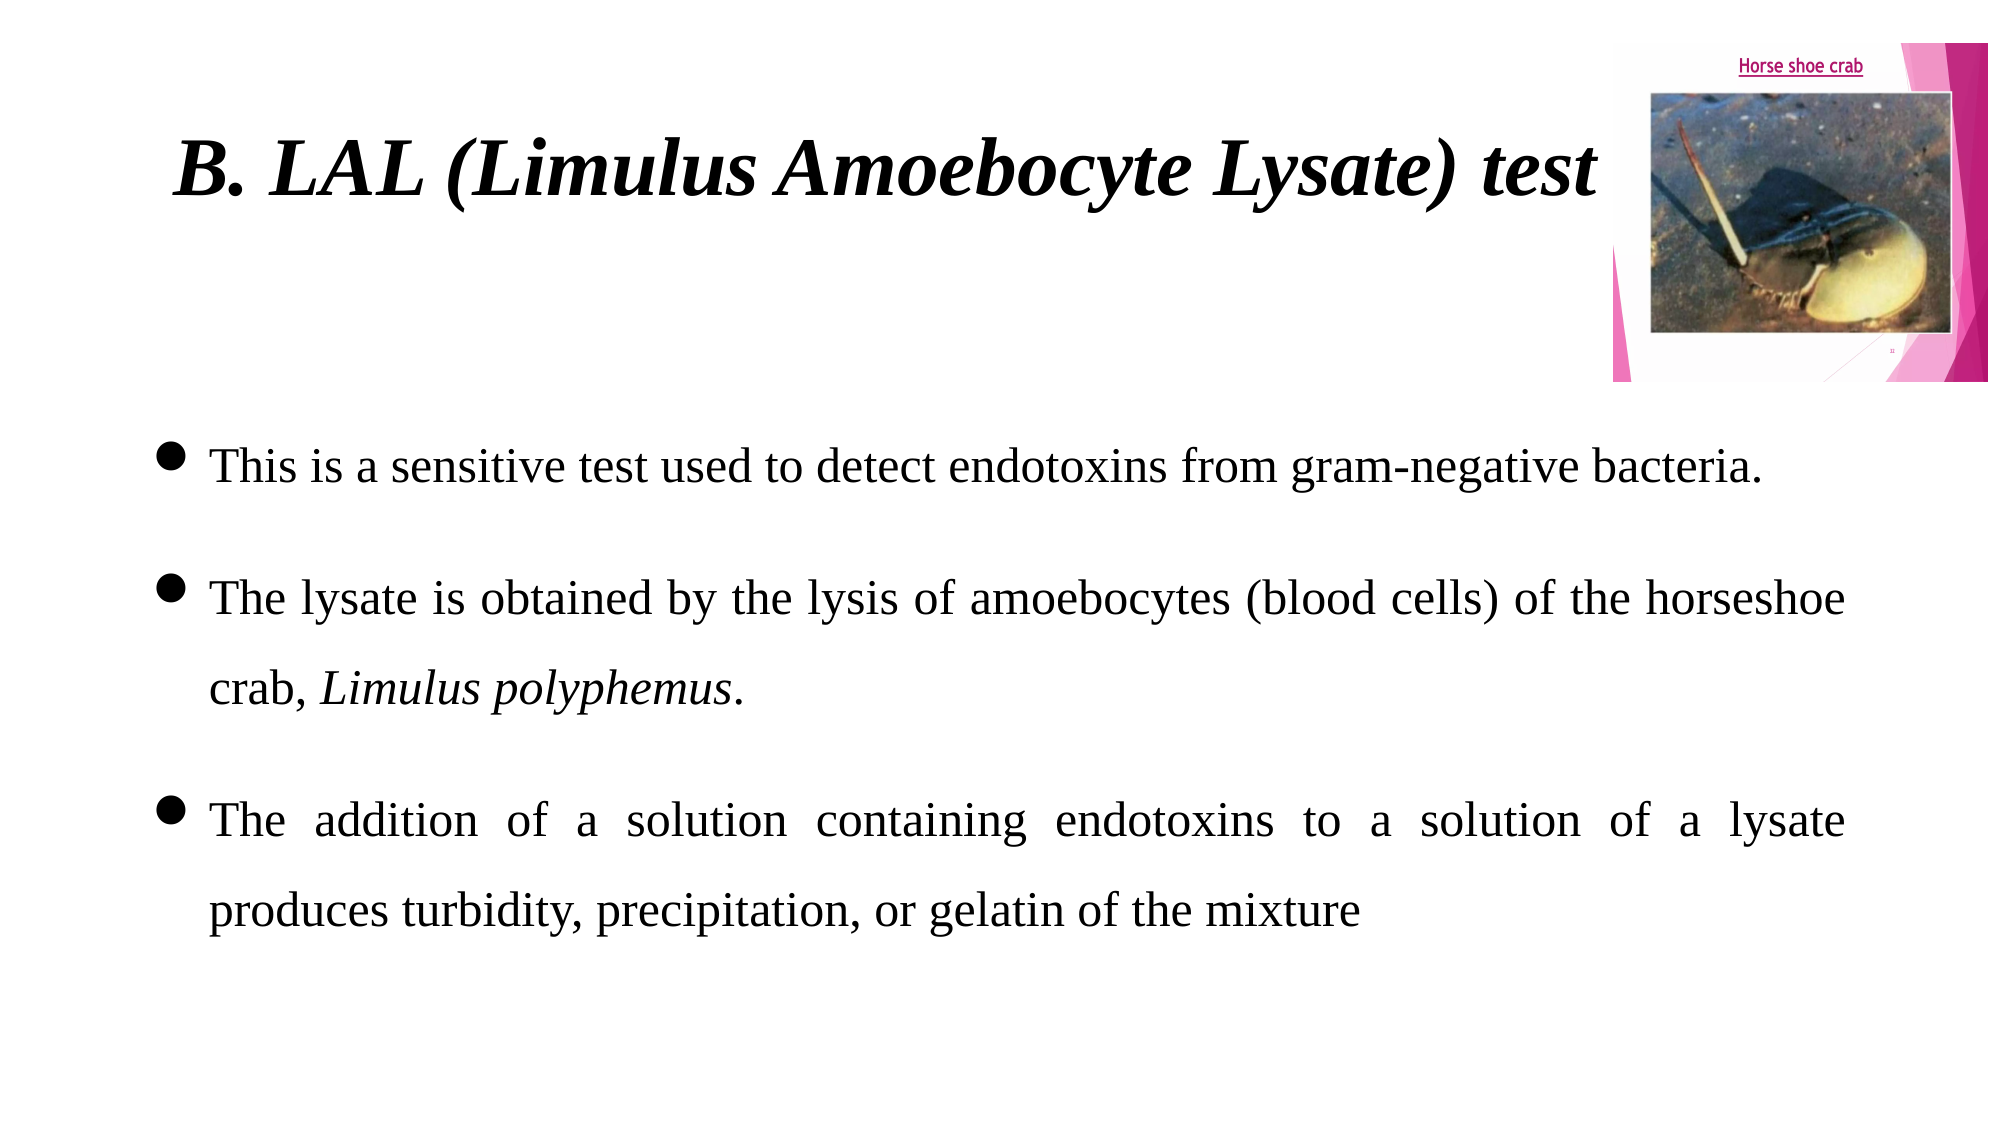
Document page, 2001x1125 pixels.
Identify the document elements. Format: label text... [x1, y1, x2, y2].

list This is a sensitive test used to detect endotoxins from gram-negative bacteria. The lysate is obtained by the lysis of amoebocytes (blood cells) of the horseshoe crab, Limulus polyphemus. The addition of a solution containing endotoxins to a solution of a lysate produces turbidity, precipitation, or gelatin of the mixture [137, 395, 1863, 1014]
title B. LAL (Limulus Amoebocyte Lysate) test [137, 59, 1613, 278]
picture [1613, 43, 1988, 382]
